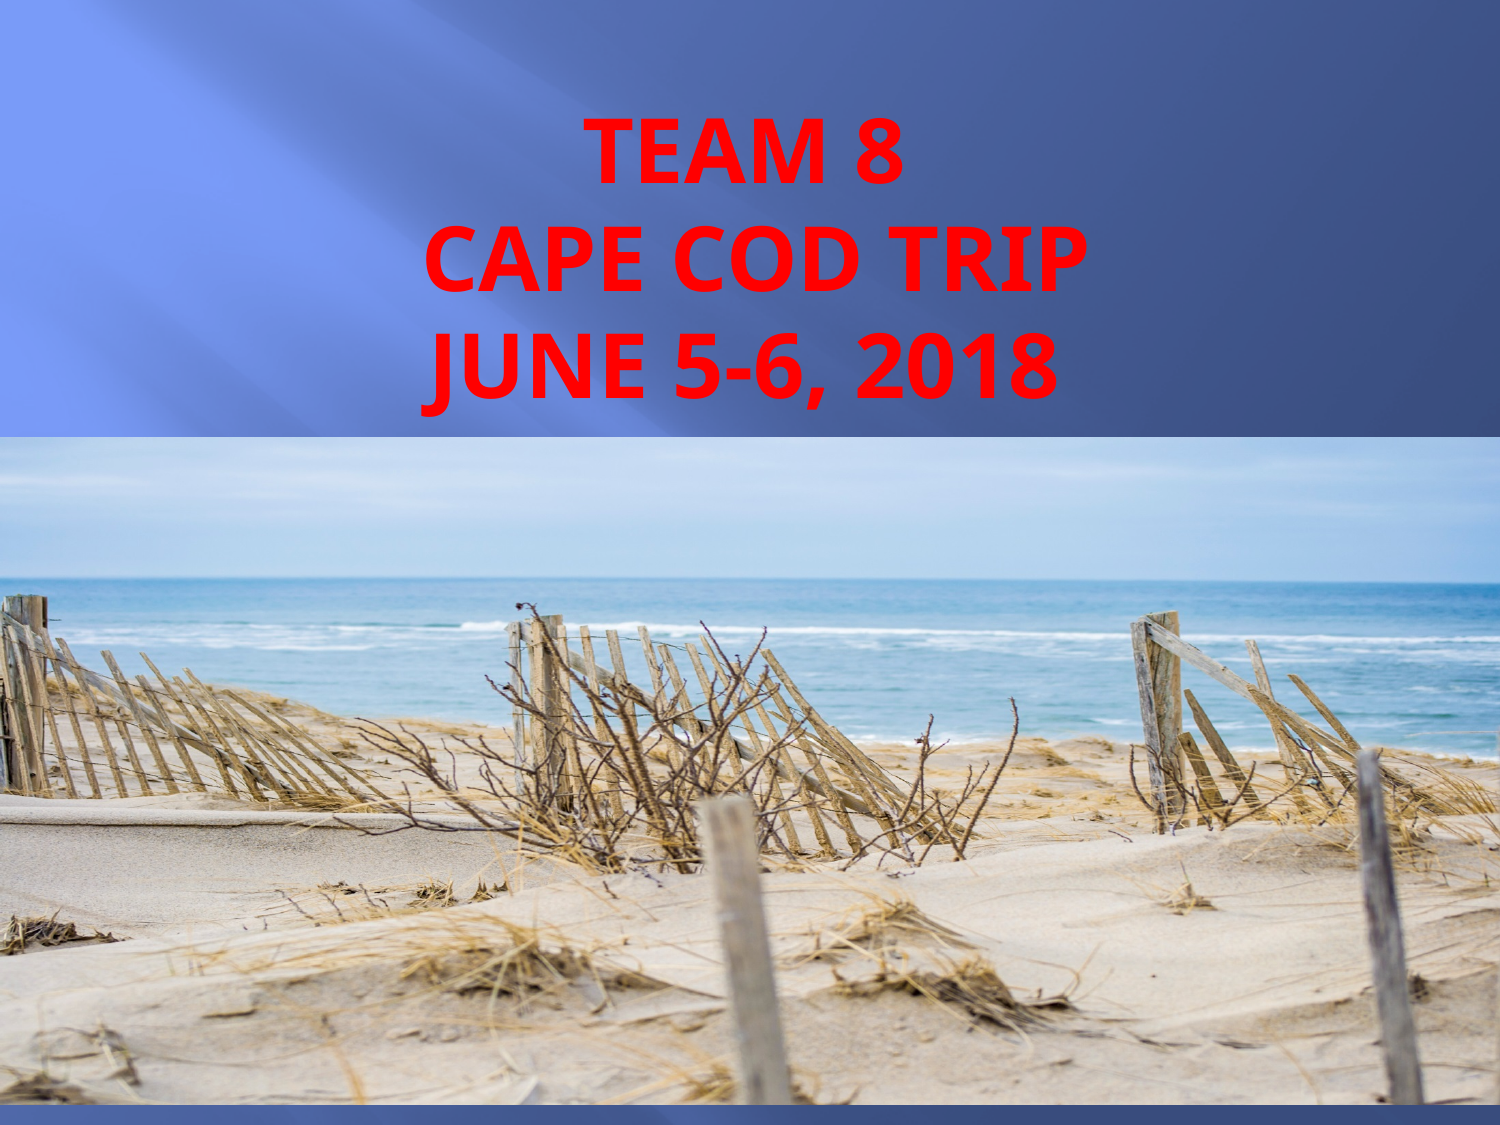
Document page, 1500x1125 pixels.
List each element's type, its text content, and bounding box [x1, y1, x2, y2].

title TEAM 8 CAPE COD TRIP JUNE 5-6, 2018 [69, 224, 1420, 435]
picture [0, 0, 1500, 1125]
